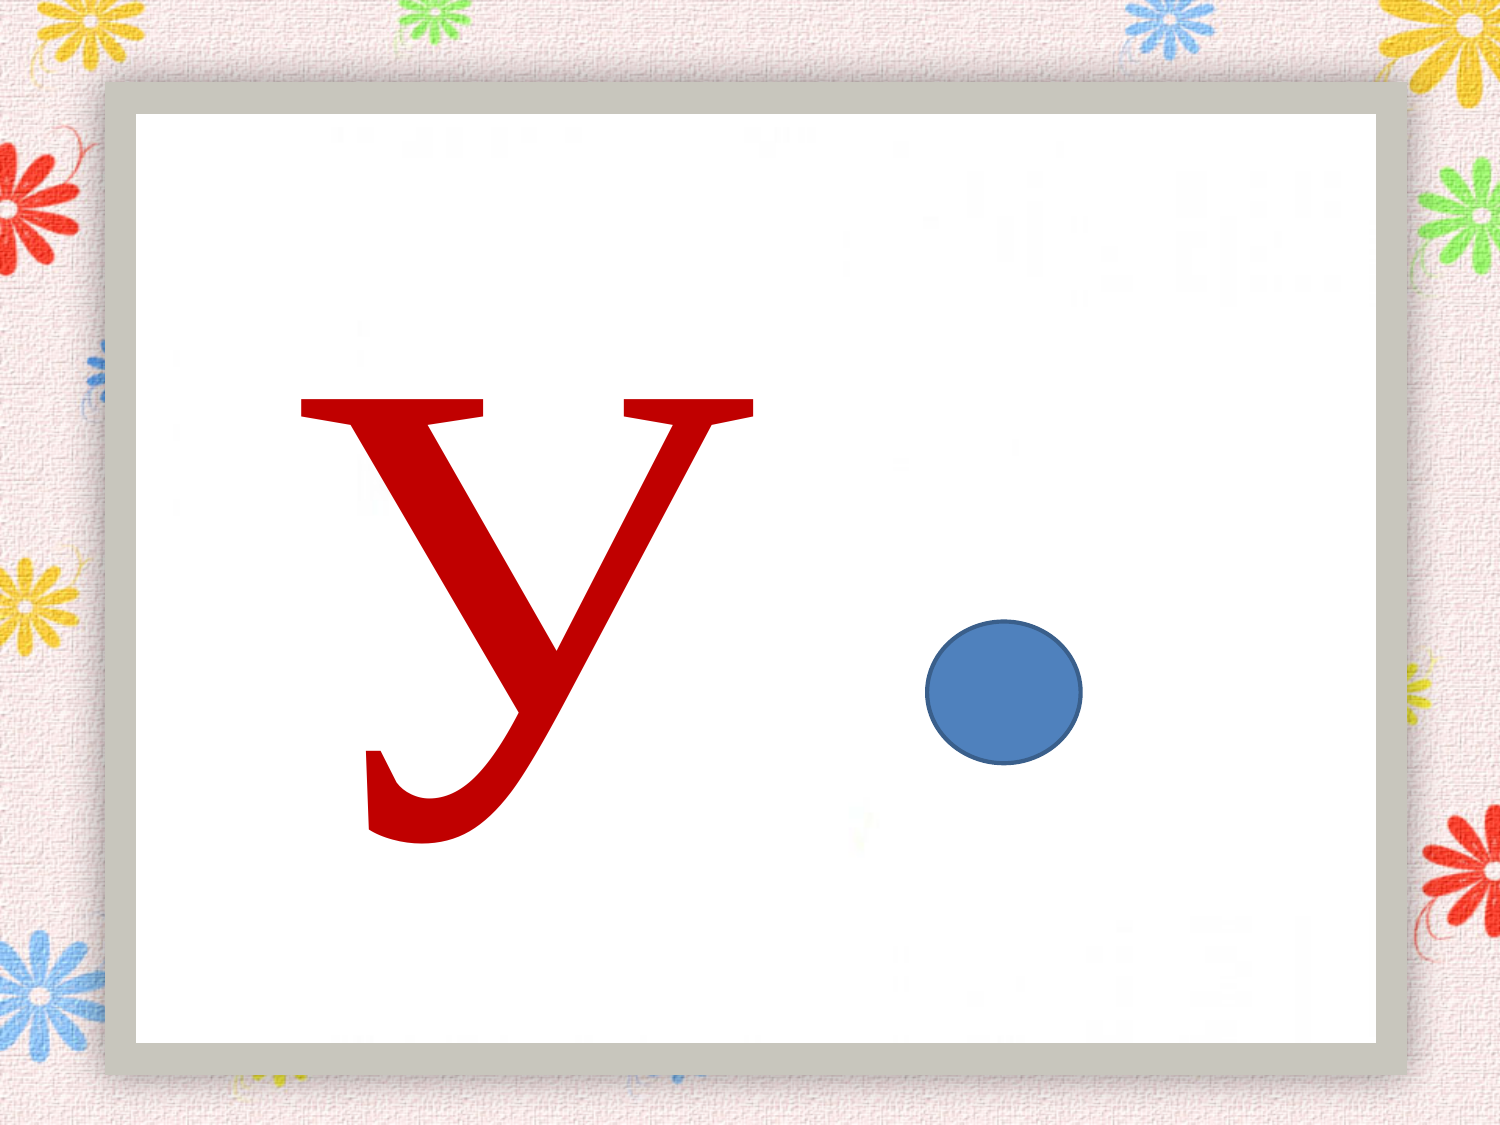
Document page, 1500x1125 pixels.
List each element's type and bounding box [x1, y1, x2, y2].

list [135, 113, 1377, 1044]
picture [0, 0, 1500, 1125]
